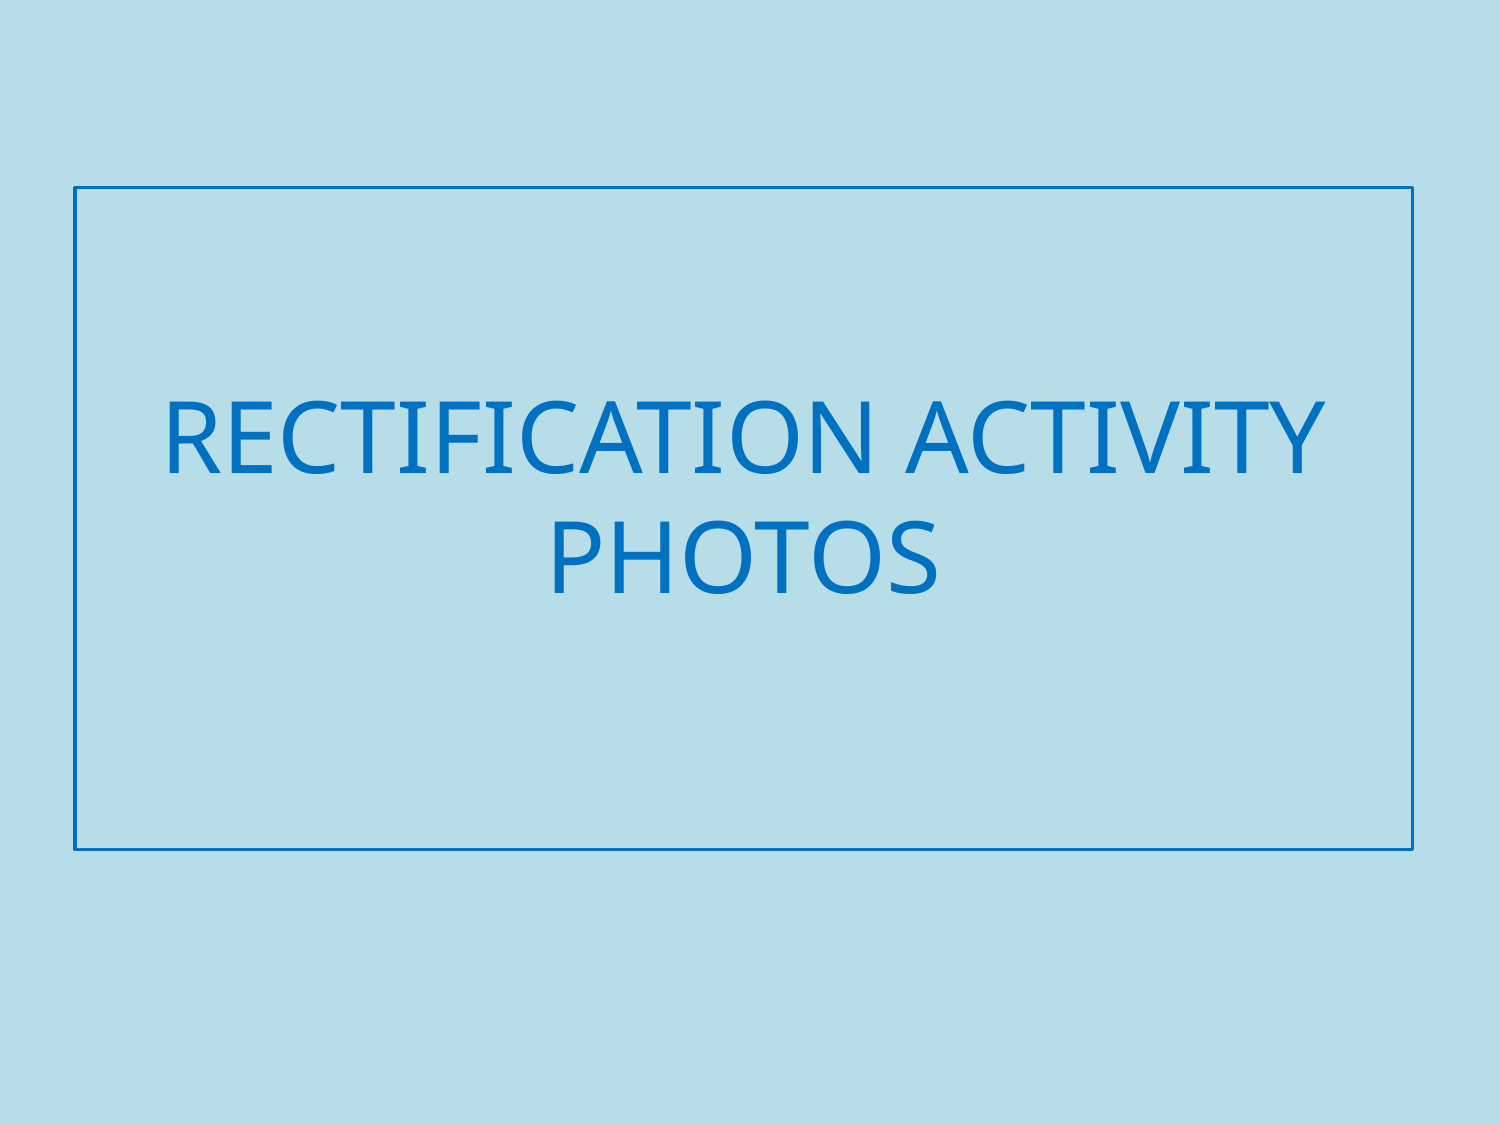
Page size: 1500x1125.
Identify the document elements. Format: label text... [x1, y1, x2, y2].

title RECTIFICATION ACTIVITY PHOTOS [125, 362, 1363, 625]
list [75, 187, 1413, 850]
